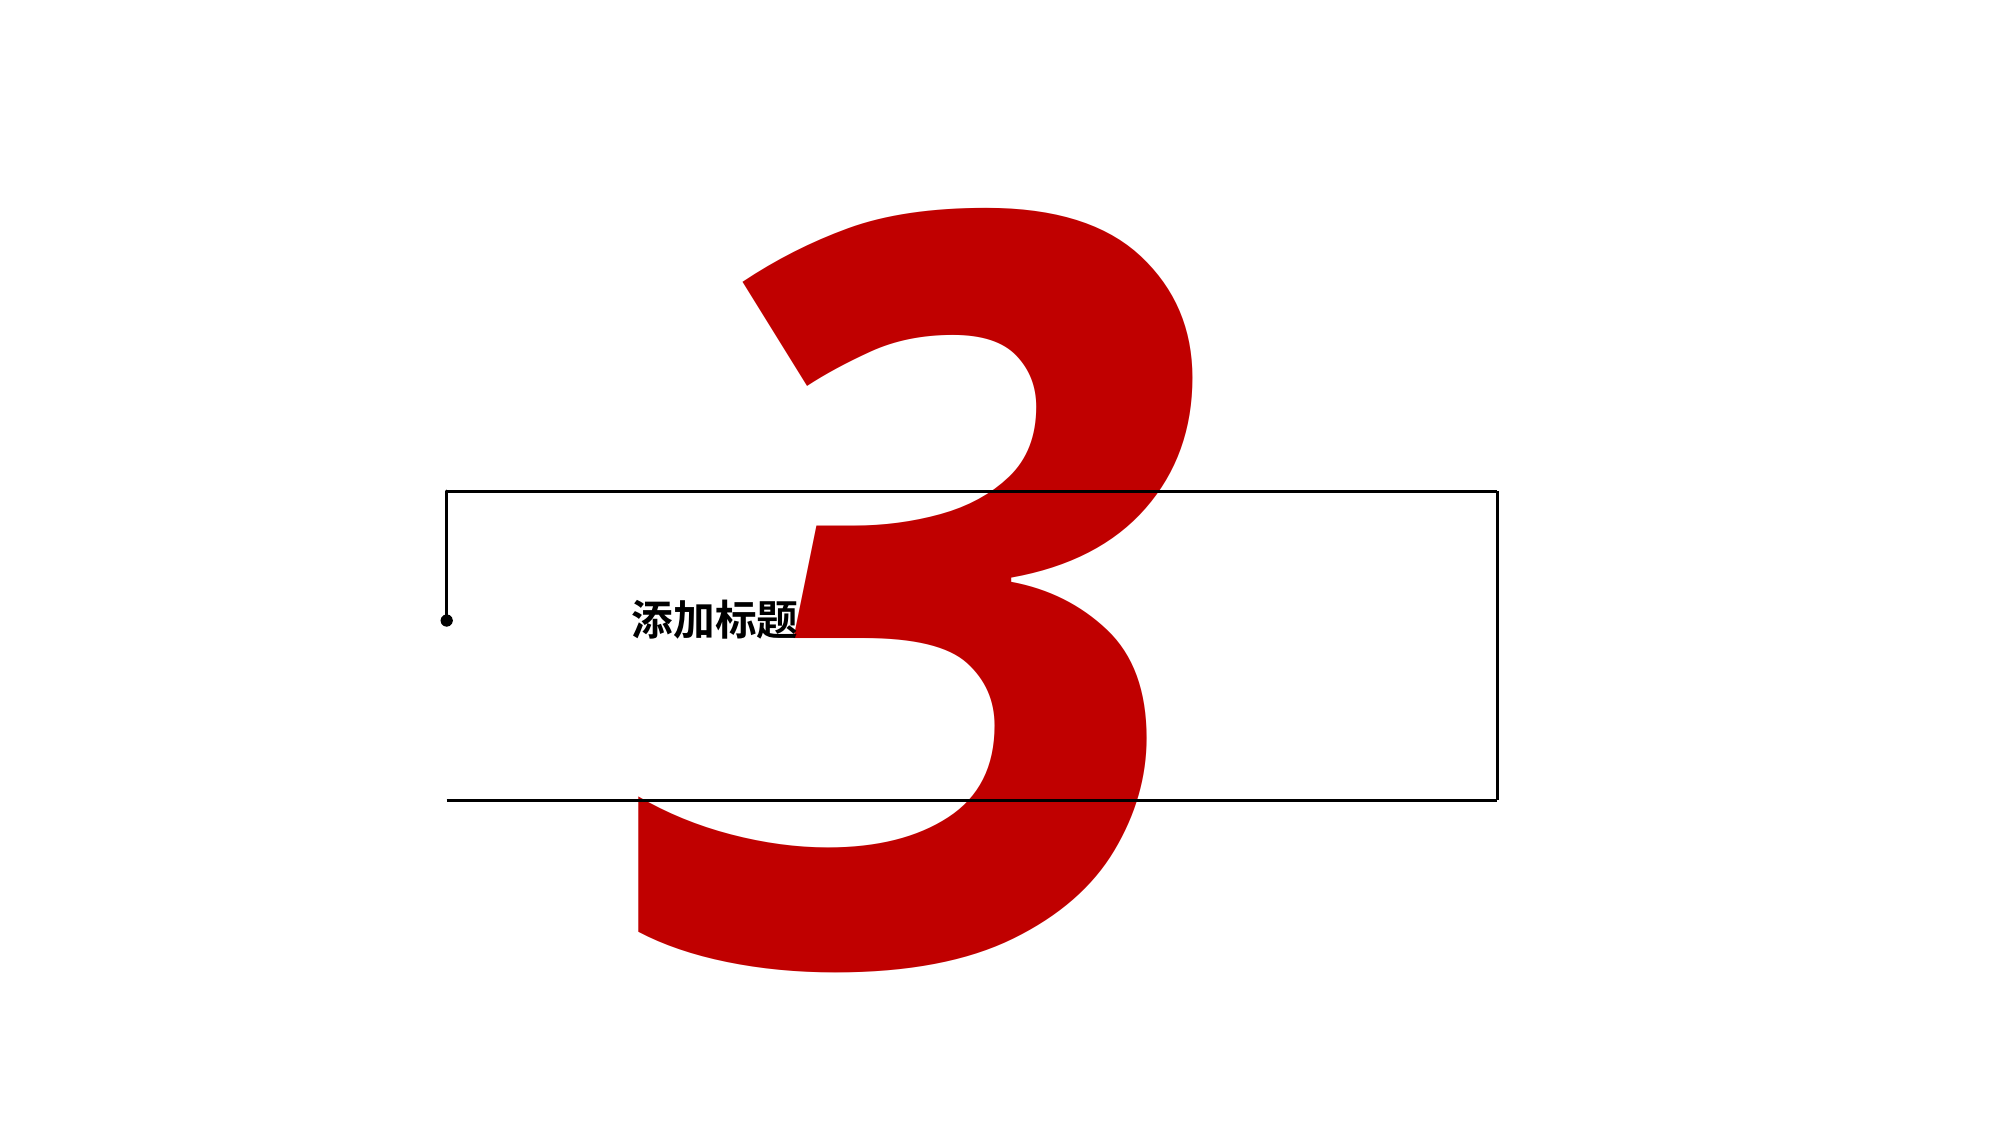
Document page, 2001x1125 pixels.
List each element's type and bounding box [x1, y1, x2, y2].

text_box [446, 0, 1498, 1125]
